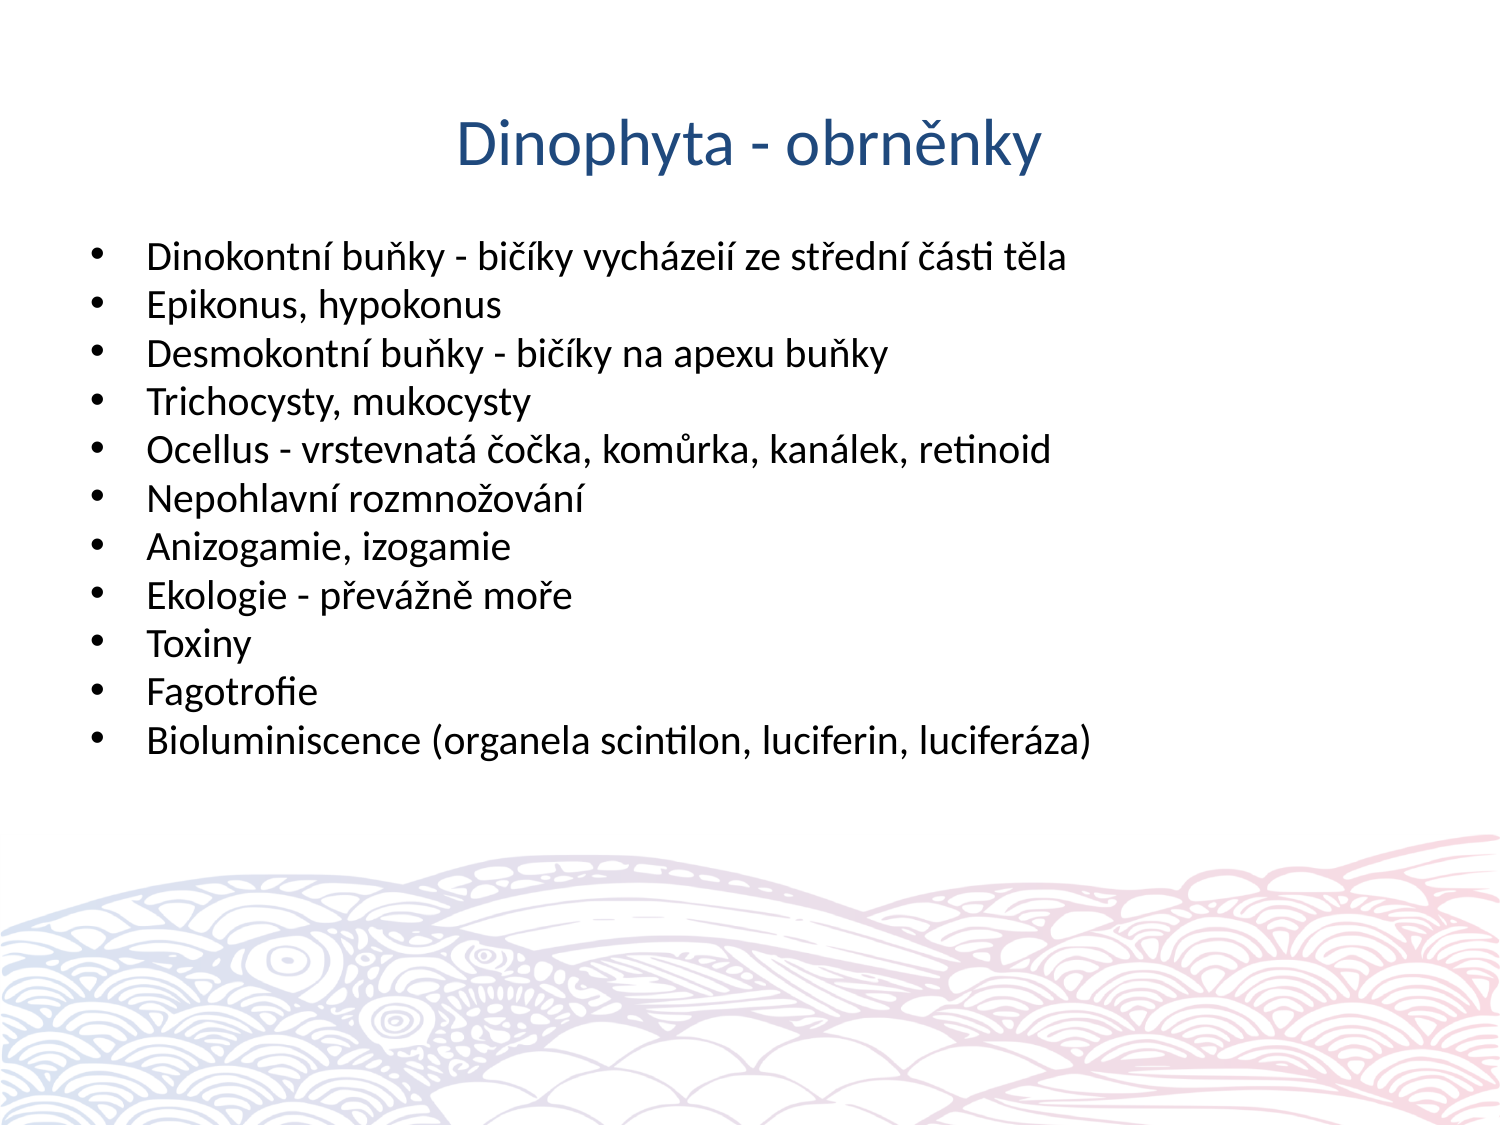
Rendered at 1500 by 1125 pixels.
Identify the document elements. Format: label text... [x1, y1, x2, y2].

text_box [8, 0, 447, 288]
title Dinophyta - obrněnky [447, 45, 1425, 172]
list Dinokontní buňky - bičíky vycházeií ze střední části těla Epikonus, hypokonus Desmokontní buňky - bičíky na apexu buňky Trichocysty, mukocysty Ocellus - vrstevnatá čočka, komůrka, kanálek, retinoid Nepohlavní rozmnožování Anizogamie, izogamie Ekologie - převážně moře Toxiny Fagotrofie Bioluminiscence (organela scintilon, luciferin, luciferáza) [75, 172, 1425, 832]
picture [0, 833, 1500, 1125]
